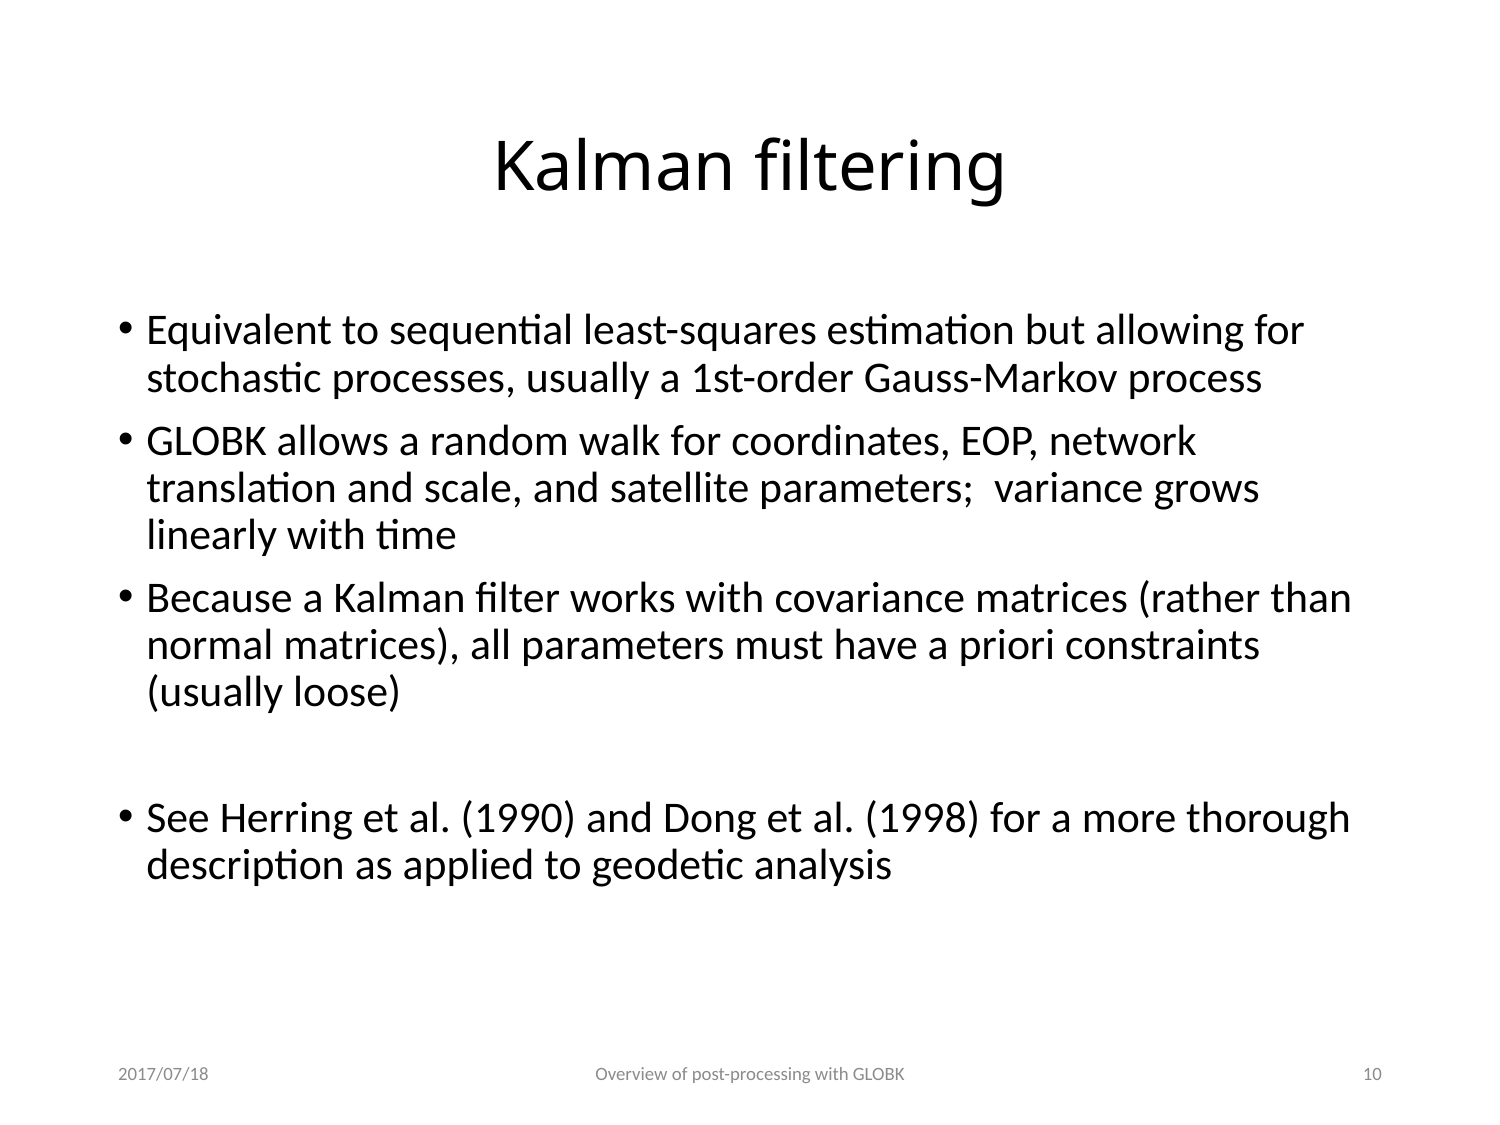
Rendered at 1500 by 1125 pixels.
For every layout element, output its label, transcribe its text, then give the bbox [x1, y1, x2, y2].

footer Overview of post-processing with GLOBK [496, 1042, 1004, 1103]
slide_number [103, 1042, 441, 1103]
title Kalman filtering [103, 59, 1397, 278]
slide_number 9 [1059, 1042, 1397, 1103]
list Equivalent to sequential least-squares estimation but allowing for stochastic processes, usually a 1st-order Gauss-Markov process GLOBK allows a random walk for coordinates, EOP, network translation and scale, and satellite parameters; variance grows linearly with time Because a Kalman filter works with covariance matrices (rather than normal matrices), all parameters must have a priori constraints (usually loose)‏ See Herring et al. (1990) and Dong et al. (1998) for a more thorough description as applied to geodetic analysis [103, 299, 1397, 1014]
